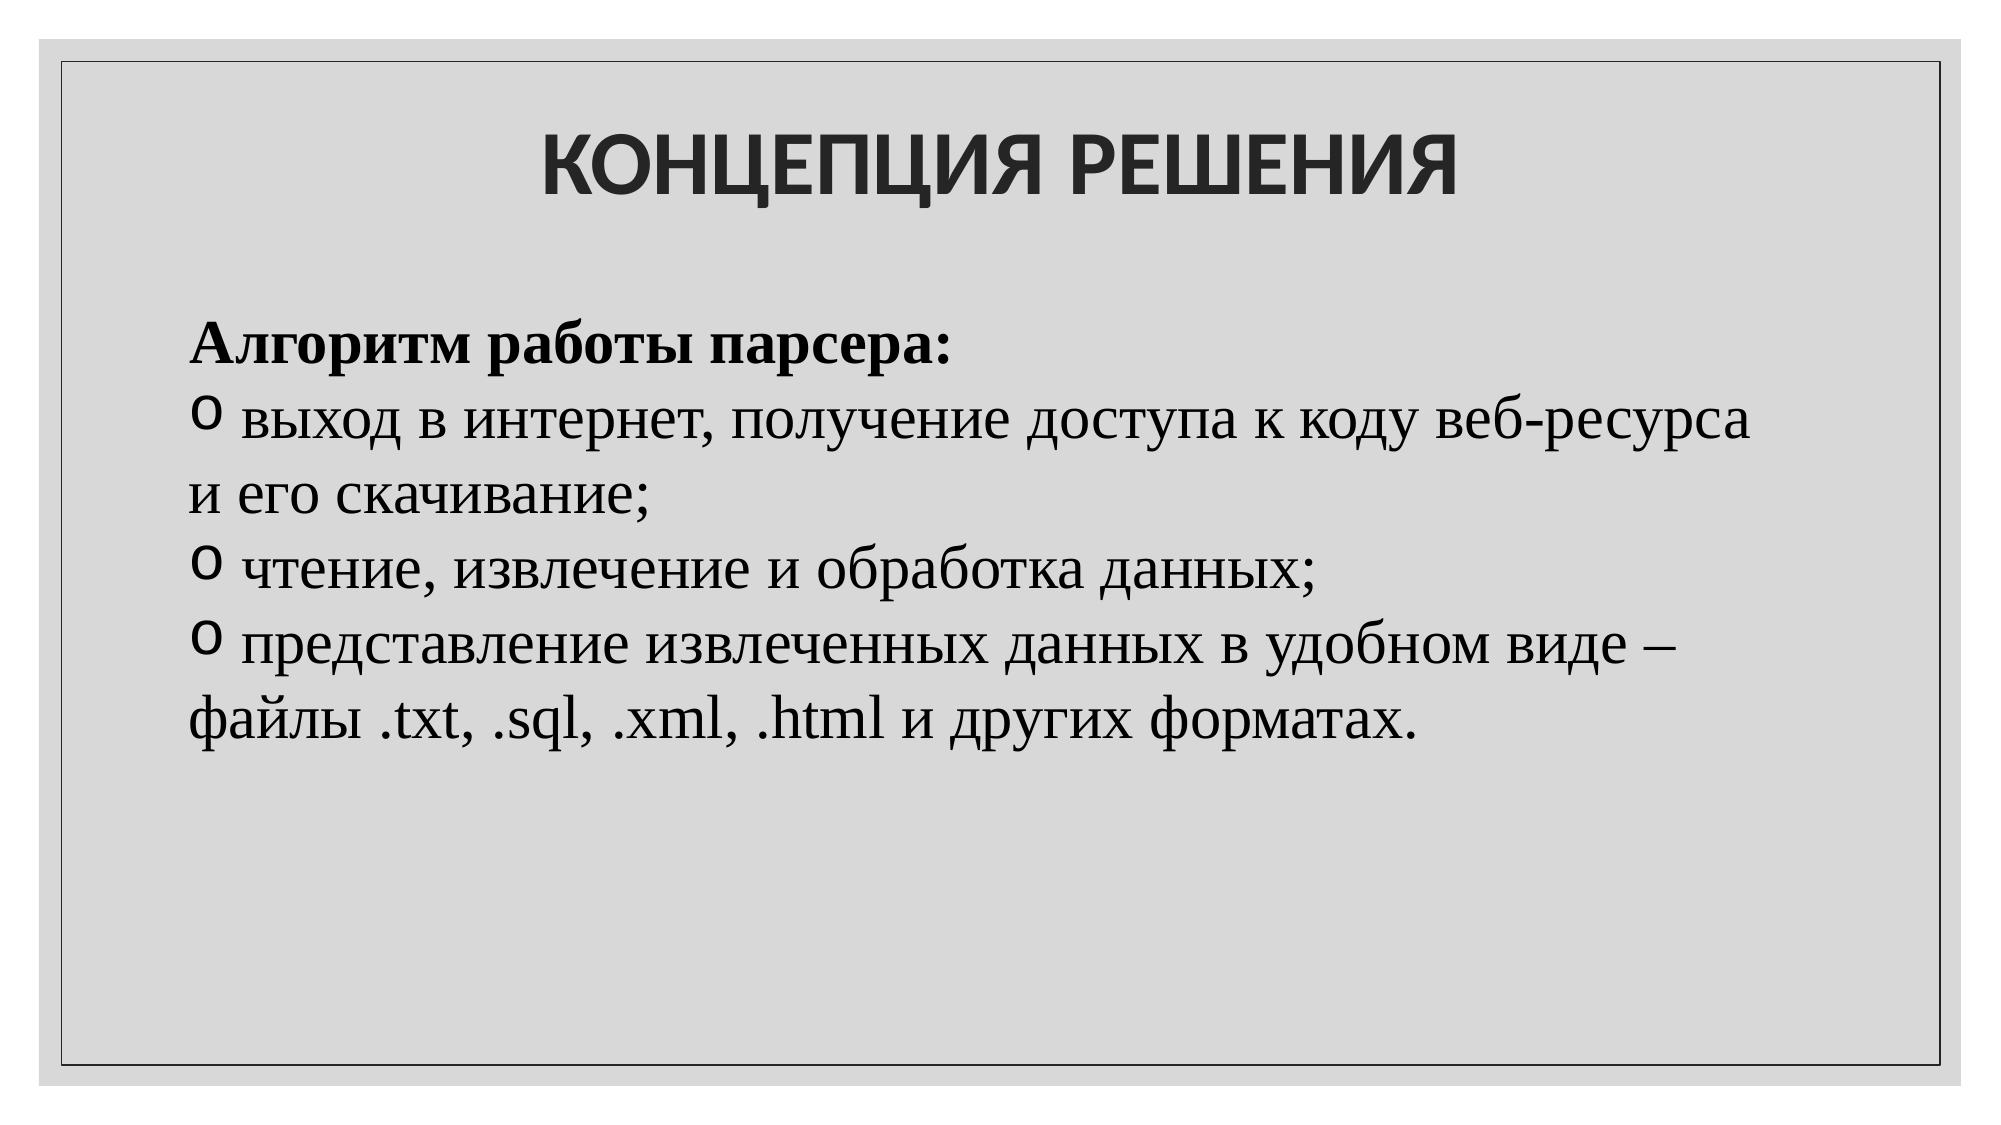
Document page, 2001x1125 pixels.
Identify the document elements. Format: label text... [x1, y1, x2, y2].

text_box Алгоритм работы парсера: выход в интернет, получение доступа к коду веб-ресурса и его скачивание; чтение, извлечение и обработка данных; представление извлеченных данных в удобном виде – файлы .txt, .sql, .xml, .html и других форматах. [188, 298, 1792, 751]
title КОНЦЕПЦИЯ РЕШЕНИЯ [188, 99, 1813, 291]
